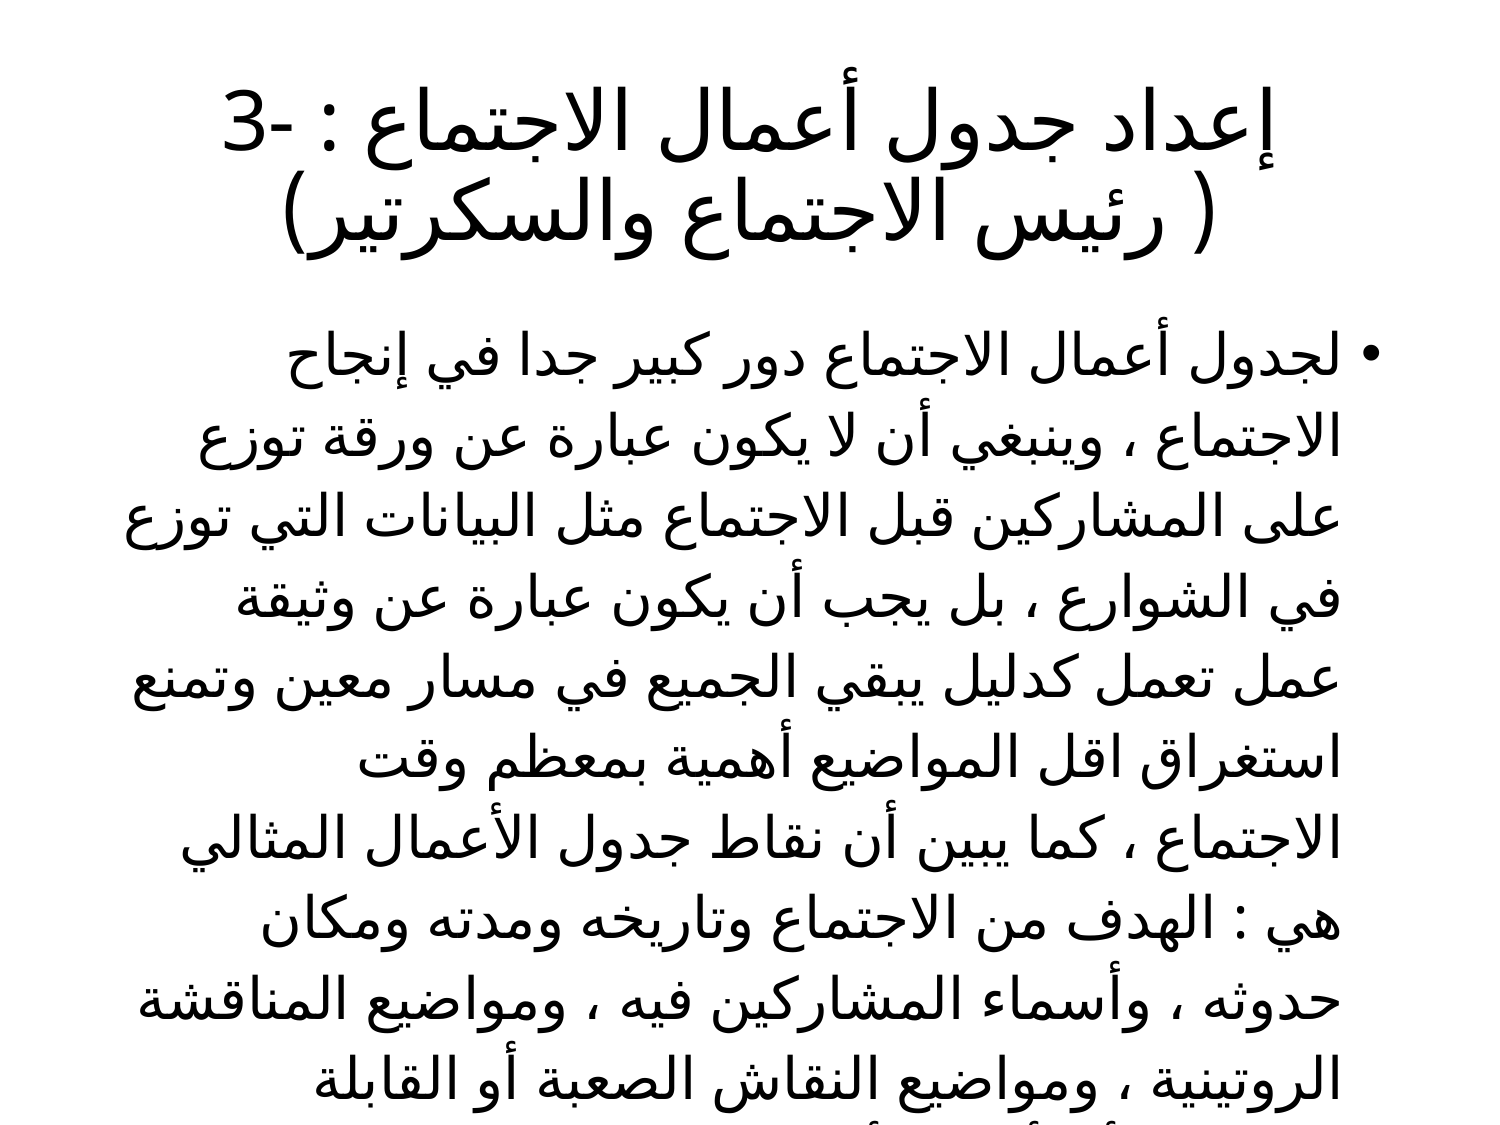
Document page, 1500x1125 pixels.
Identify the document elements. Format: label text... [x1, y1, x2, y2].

list لجدول أعمال الاجتماع دور كبير جدا في إنجاح الاجتماع ، وينبغي أن لا يكون عبارة عن ورقة توزع على المشاركين قبل الاجتماع مثل البيانات التي توزع في الشوارع ، بل يجب أن يكون عبارة عن وثيقة عمل تعمل كدليل يبقي الجميع في مسار معين وتمنع استغراق اقل المواضيع أهمية بمعظم وقت الاجتماع ، كما يبين أن نقاط جدول الأعمال المثالي هي : الهدف من الاجتماع وتاريخه ومدته ومكان حدوثه ، وأسماء المشاركين فيه ، ومواضيع المناقشة الروتينية ، ومواضيع النقاش الصعبة أو القابلة للجدل ، وأي أعمال أخرى تستجد . [103, 299, 1397, 1014]
title 3- إعداد جدول أعمال الاجتماع : ( رئيس الاجتماع والسكرتير) [103, 59, 1397, 278]
